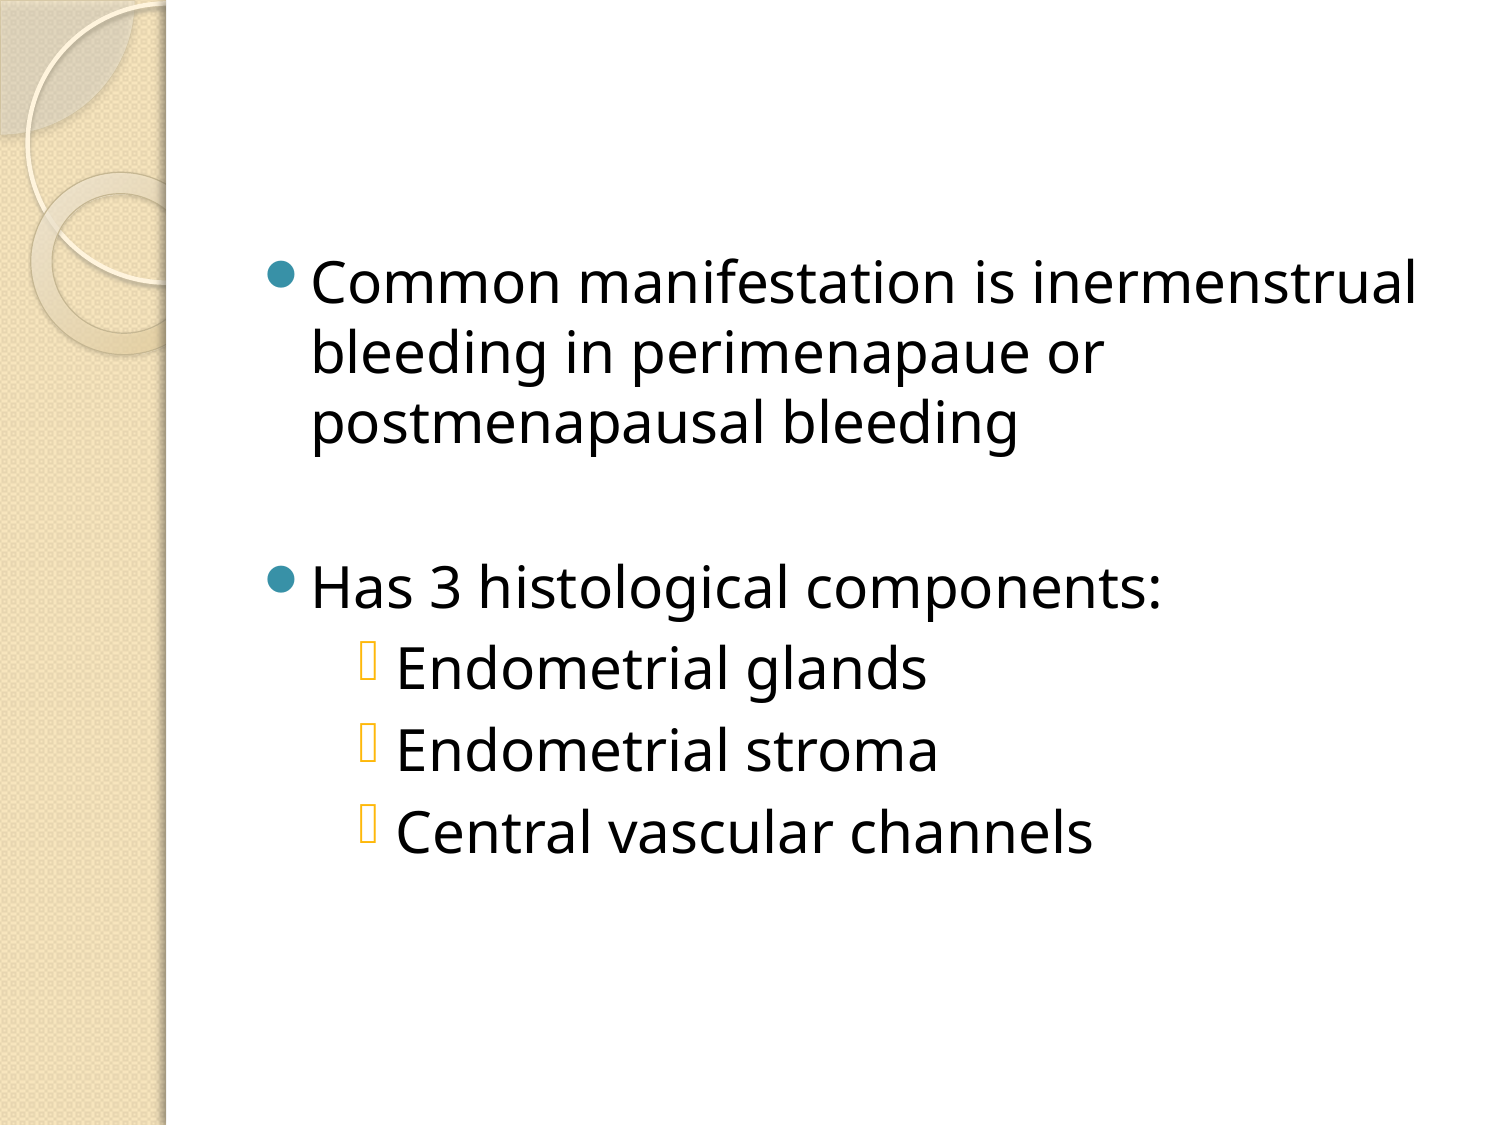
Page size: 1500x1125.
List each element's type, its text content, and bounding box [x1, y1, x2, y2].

list Common manifestation is inermenstrual bleeding in perimenapaue or postmenapausal bleeding Has 3 histological components: Endometrial glands Endometrial stroma Central vascular channels [235, 237, 1466, 1025]
